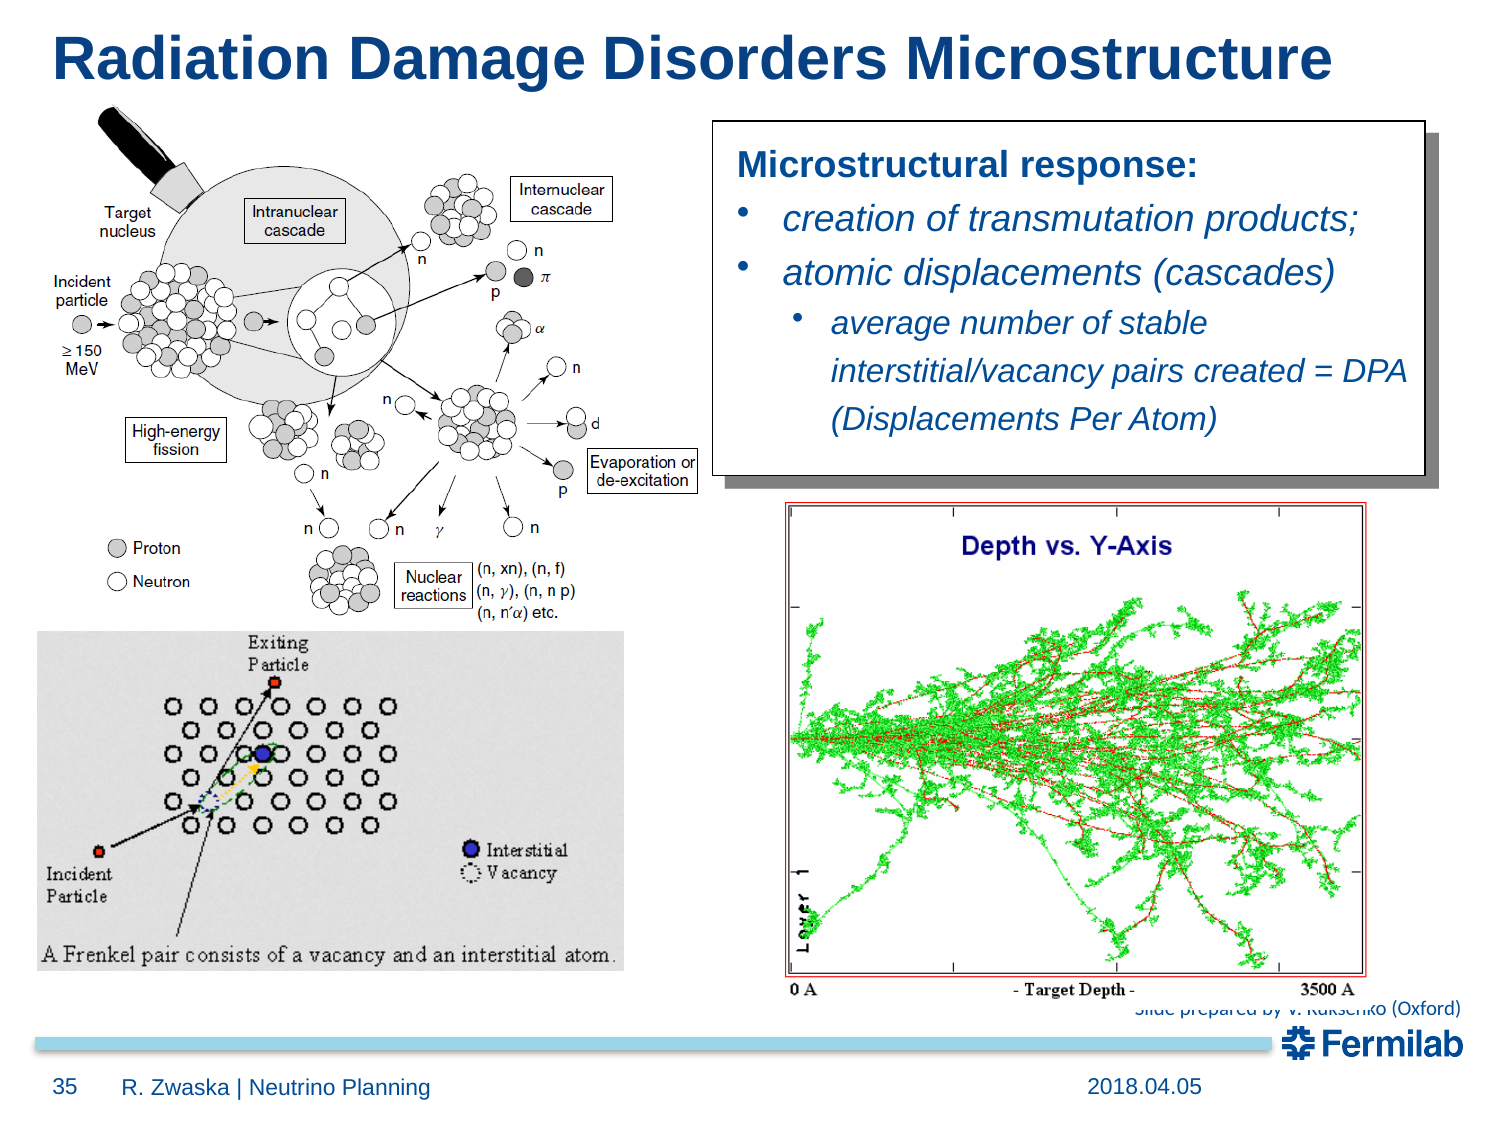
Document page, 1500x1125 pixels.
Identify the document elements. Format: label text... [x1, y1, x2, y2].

picture [1282, 1027, 1463, 1060]
text_box [717, 120, 1426, 476]
text_box Microstructural response: creation of transmutation products; atomic displacements (cascades) average number of stable interstitial/vacancy pairs created = DPA (Displacements Per Atom) [722, 124, 1451, 499]
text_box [26, 99, 713, 707]
text_box Radiation Damage Disorders Microstructure [37, 10, 1463, 116]
picture [784, 502, 1371, 1011]
picture [37, 631, 624, 971]
text_box Slide prepared by V. Kuksenko (Oxford) [1120, 987, 1477, 1027]
